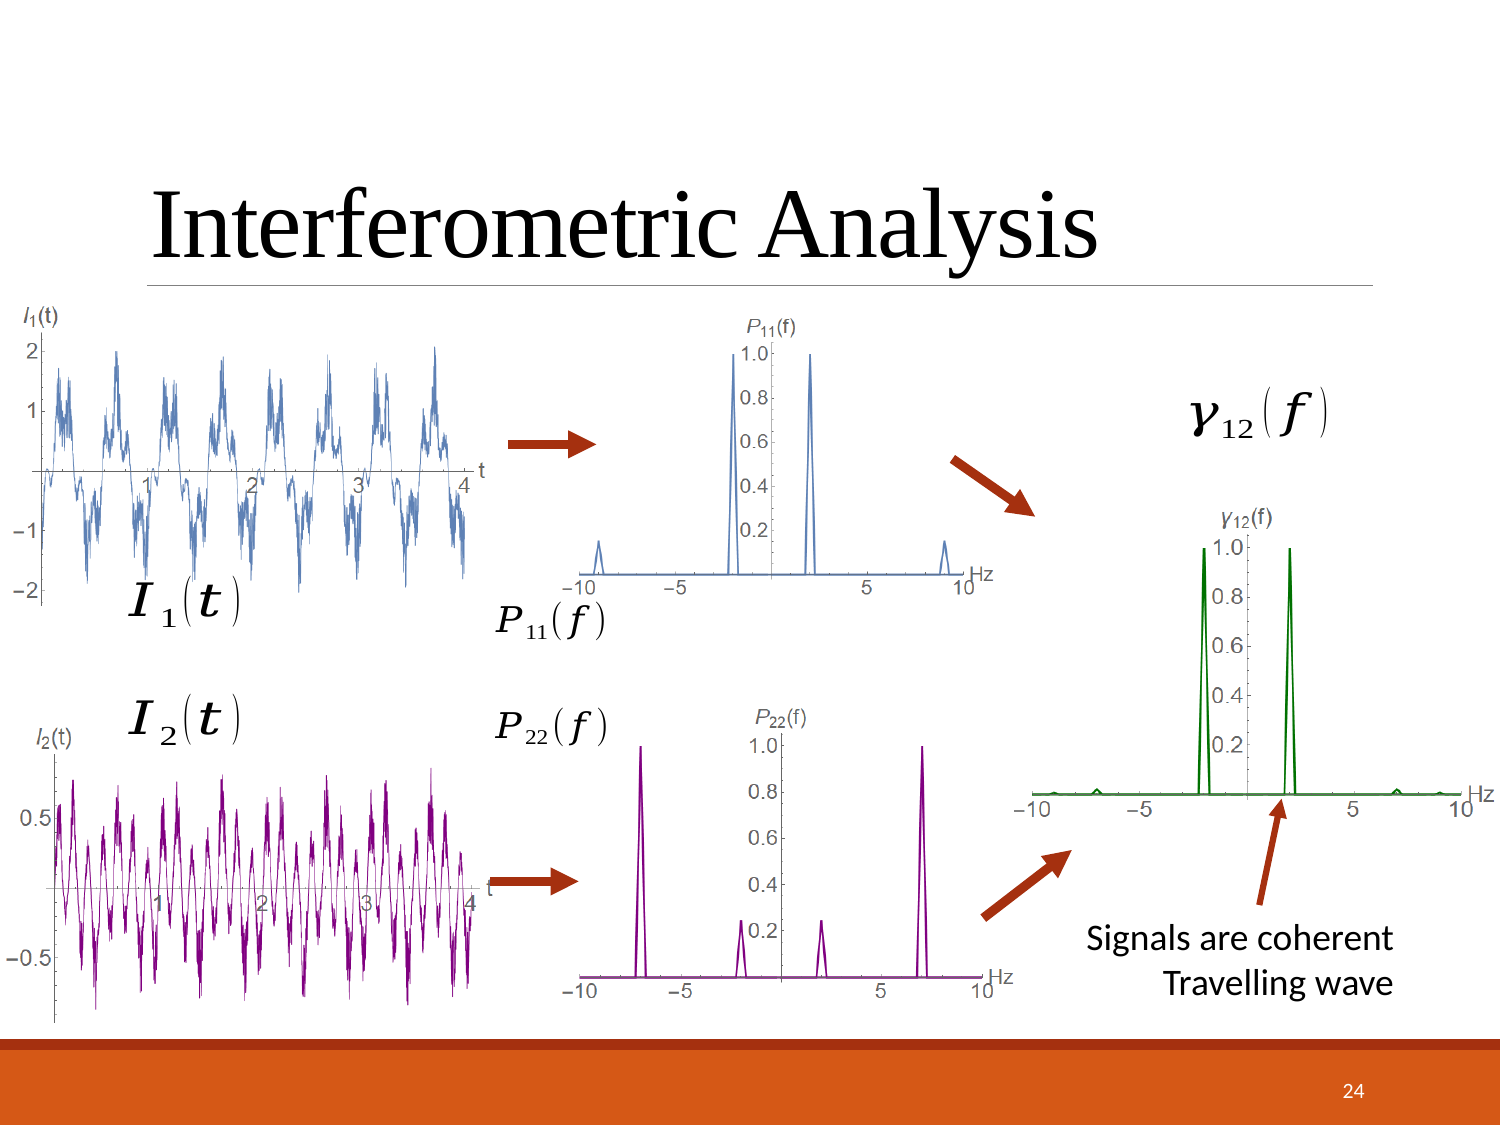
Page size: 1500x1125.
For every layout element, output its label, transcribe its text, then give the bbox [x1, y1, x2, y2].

picture [12, 302, 486, 606]
picture [561, 502, 1495, 1004]
title Interferometric Analysis [135, 47, 1373, 285]
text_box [982, 849, 1073, 919]
picture [561, 313, 994, 601]
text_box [951, 458, 1036, 518]
slide_number 24 [1218, 1059, 1380, 1120]
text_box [1258, 798, 1282, 906]
picture [5, 723, 493, 1024]
